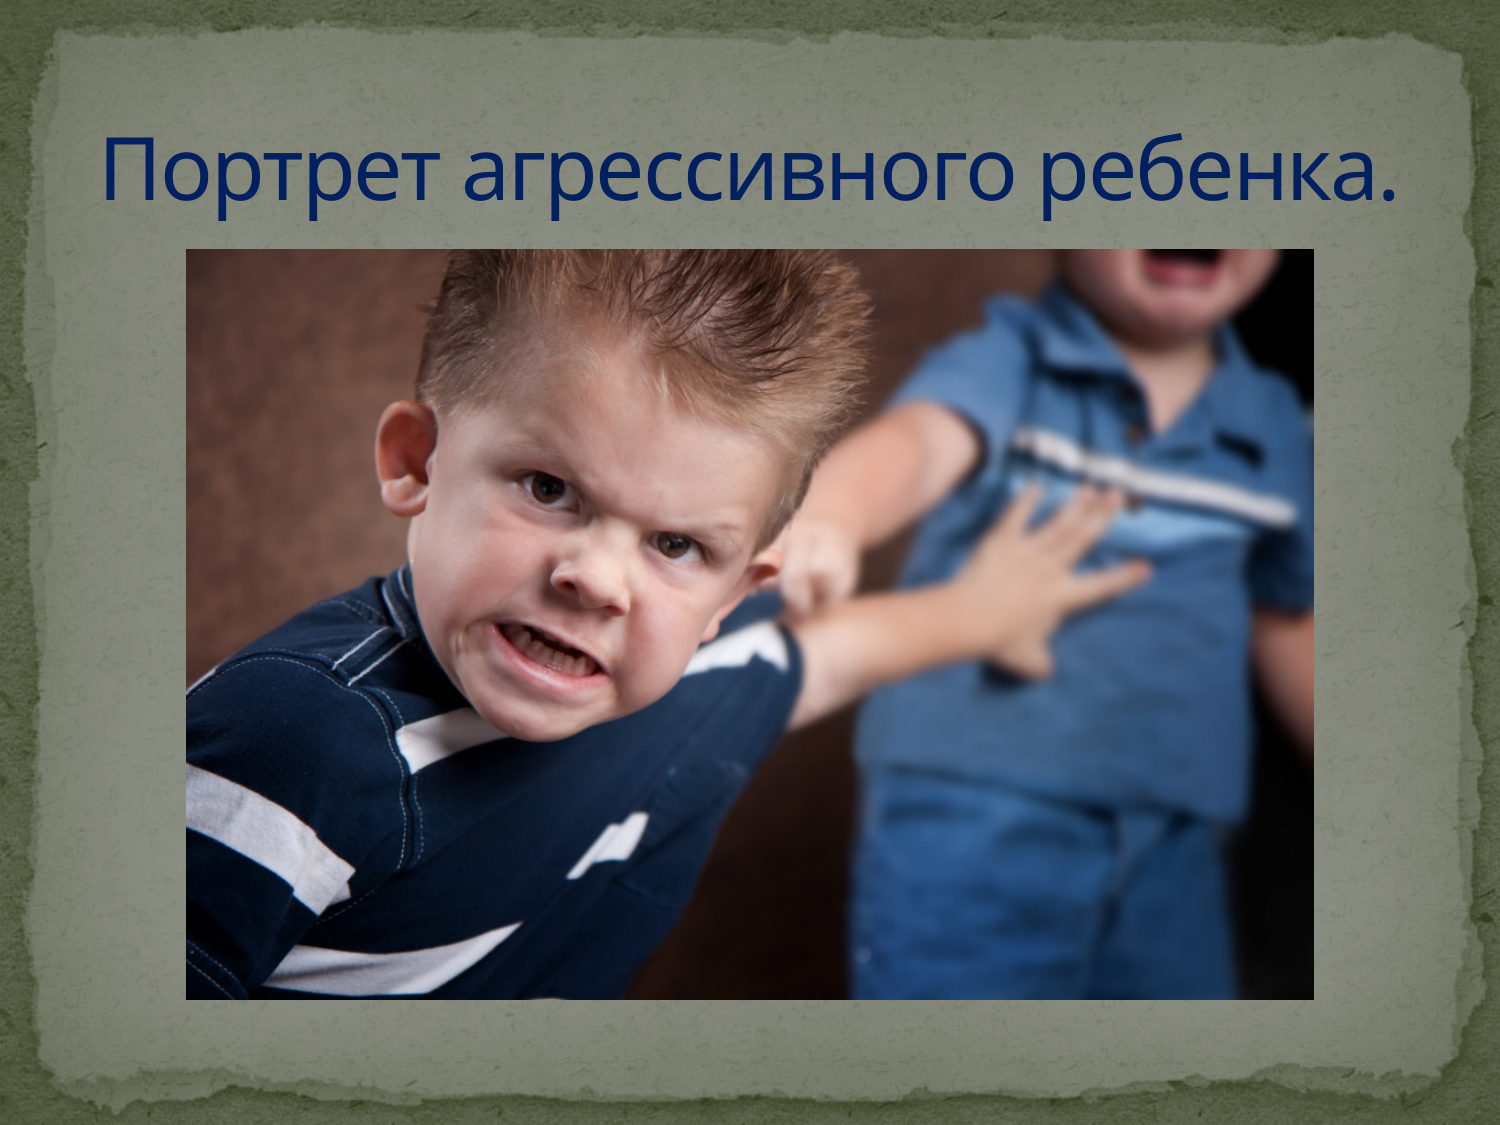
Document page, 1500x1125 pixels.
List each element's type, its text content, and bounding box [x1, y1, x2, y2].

title Портрет агрессивного ребенка. [74, 24, 1425, 225]
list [189, 252, 1312, 998]
